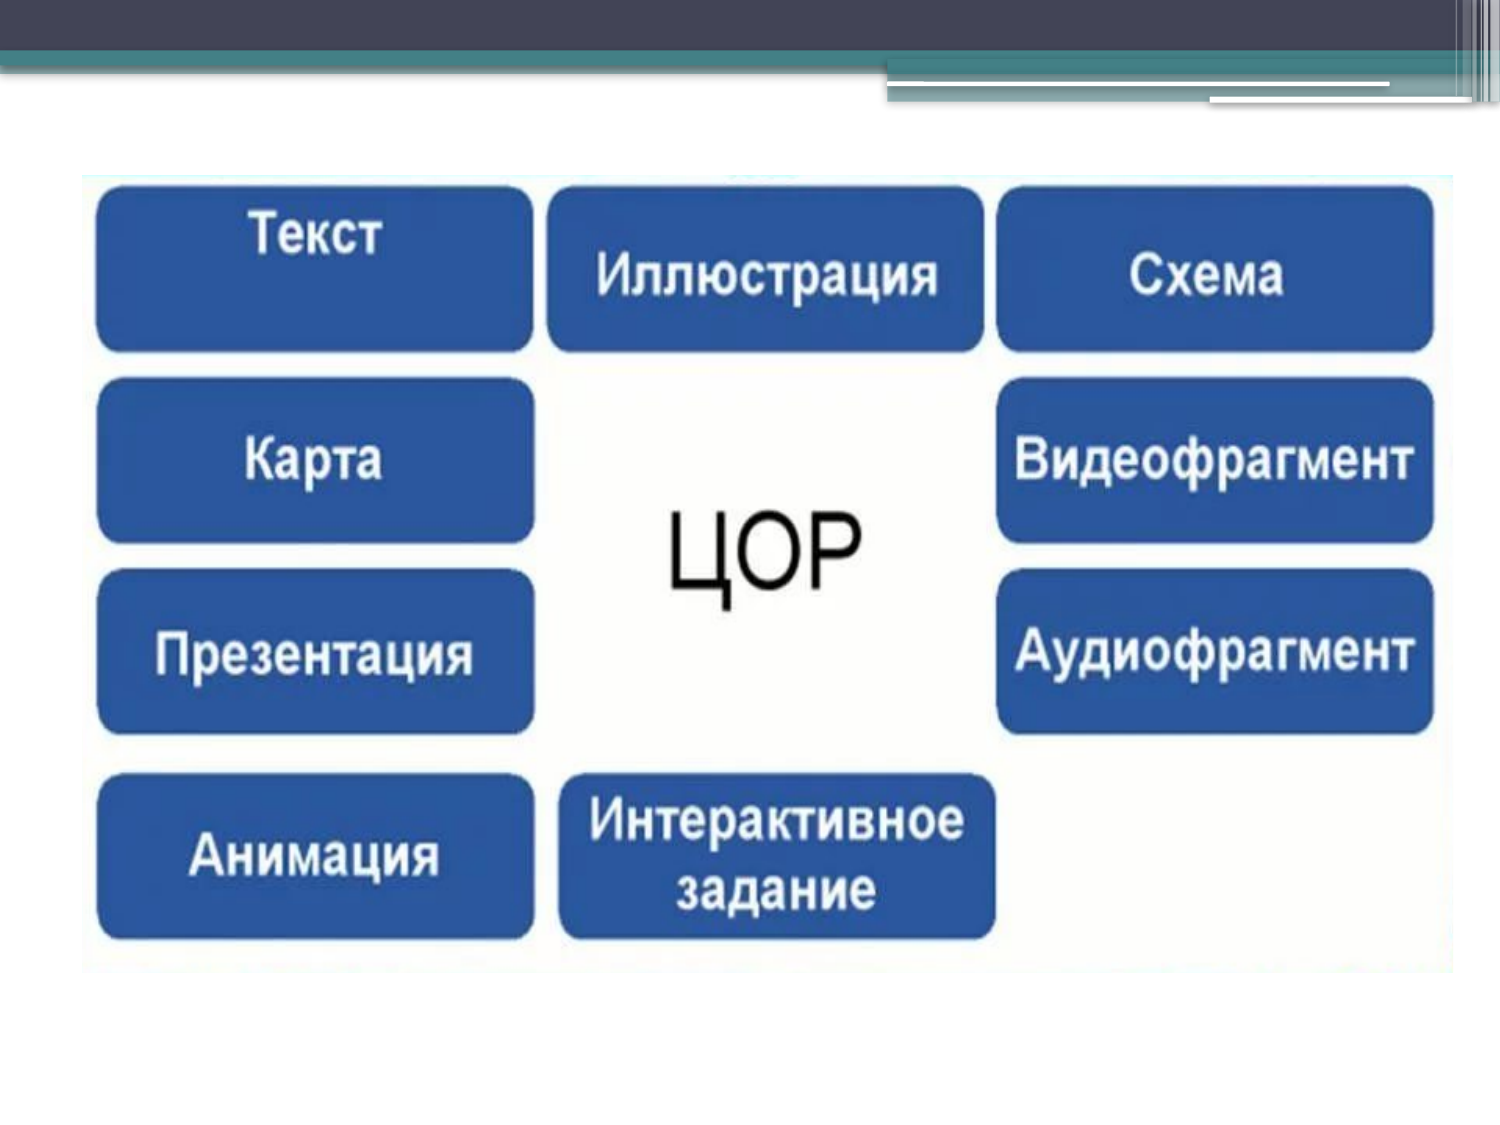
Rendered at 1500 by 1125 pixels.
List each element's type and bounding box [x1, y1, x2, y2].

list [81, 175, 1454, 973]
